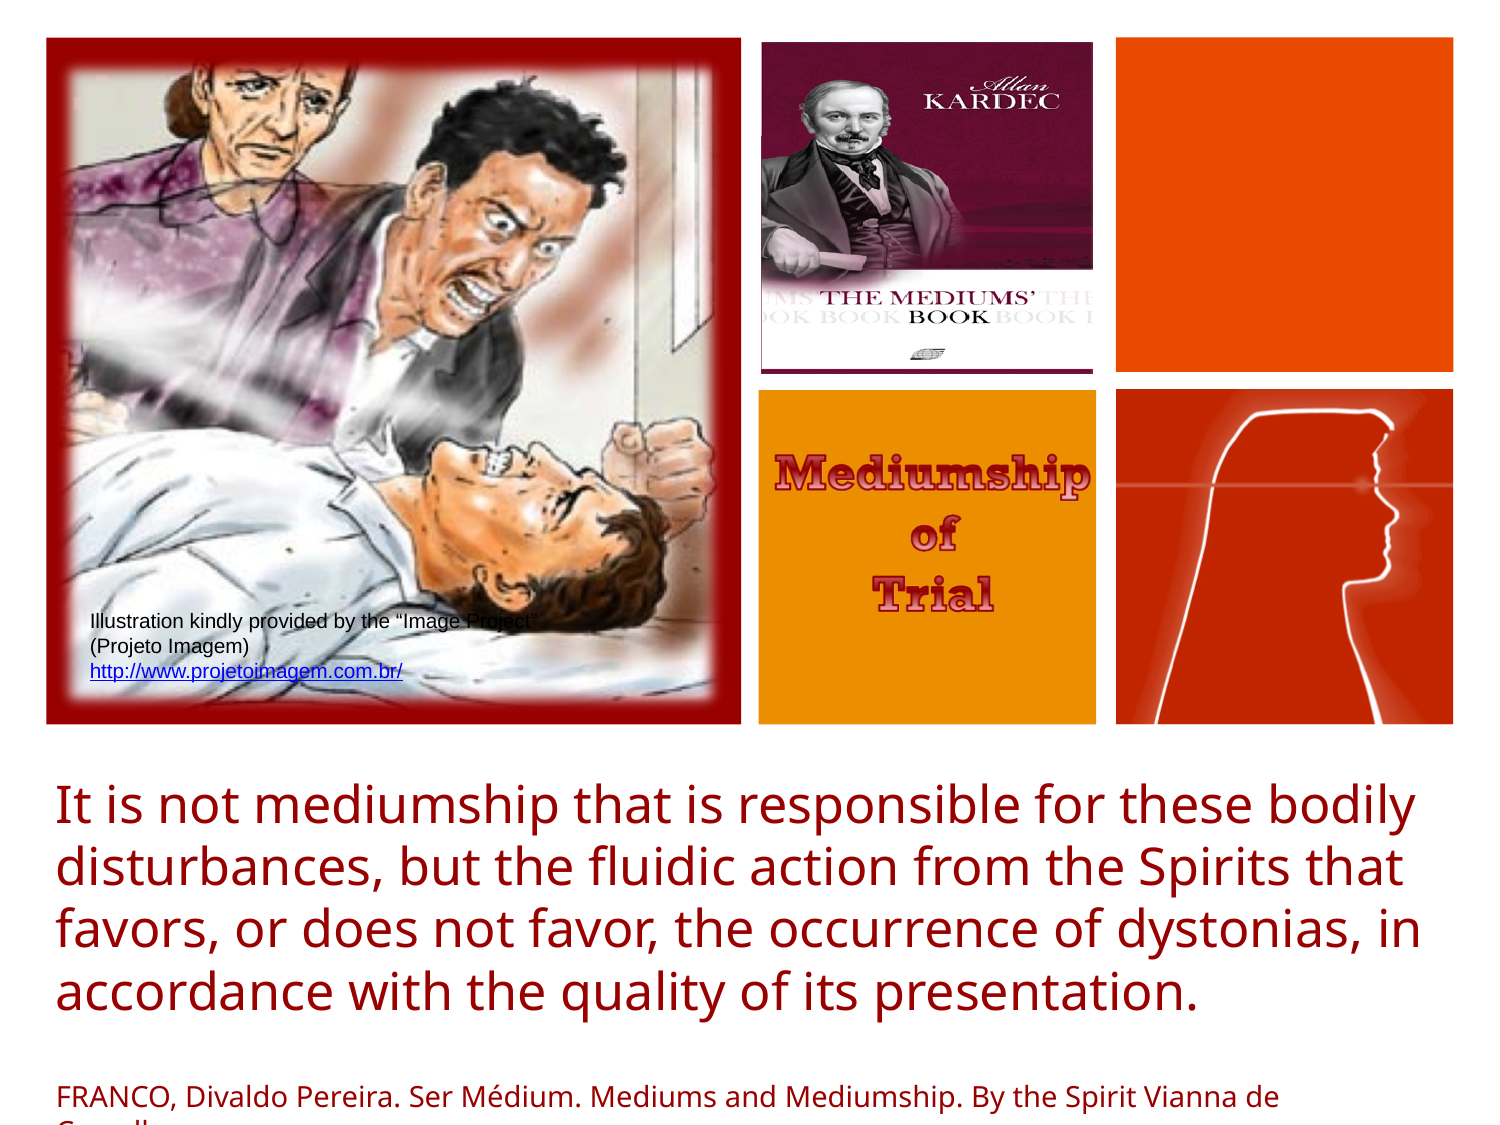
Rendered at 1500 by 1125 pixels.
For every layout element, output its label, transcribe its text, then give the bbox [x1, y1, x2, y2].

title It is not mediumship that is responsible for these bodily disturbances, but the fluidic action from the Spirits that favors, or does not favor, the occurrence of dystonias, in accordance with the quality of its presentation. [41, 763, 1450, 1017]
text_box FRANCO, Divaldo Pereira. Ser Médium. Mediums and Mediumship. By the Spirit Vianna de Carvalho. [41, 1070, 1430, 1125]
picture [748, 388, 1455, 726]
picture [51, 53, 728, 718]
picture [761, 42, 1093, 374]
